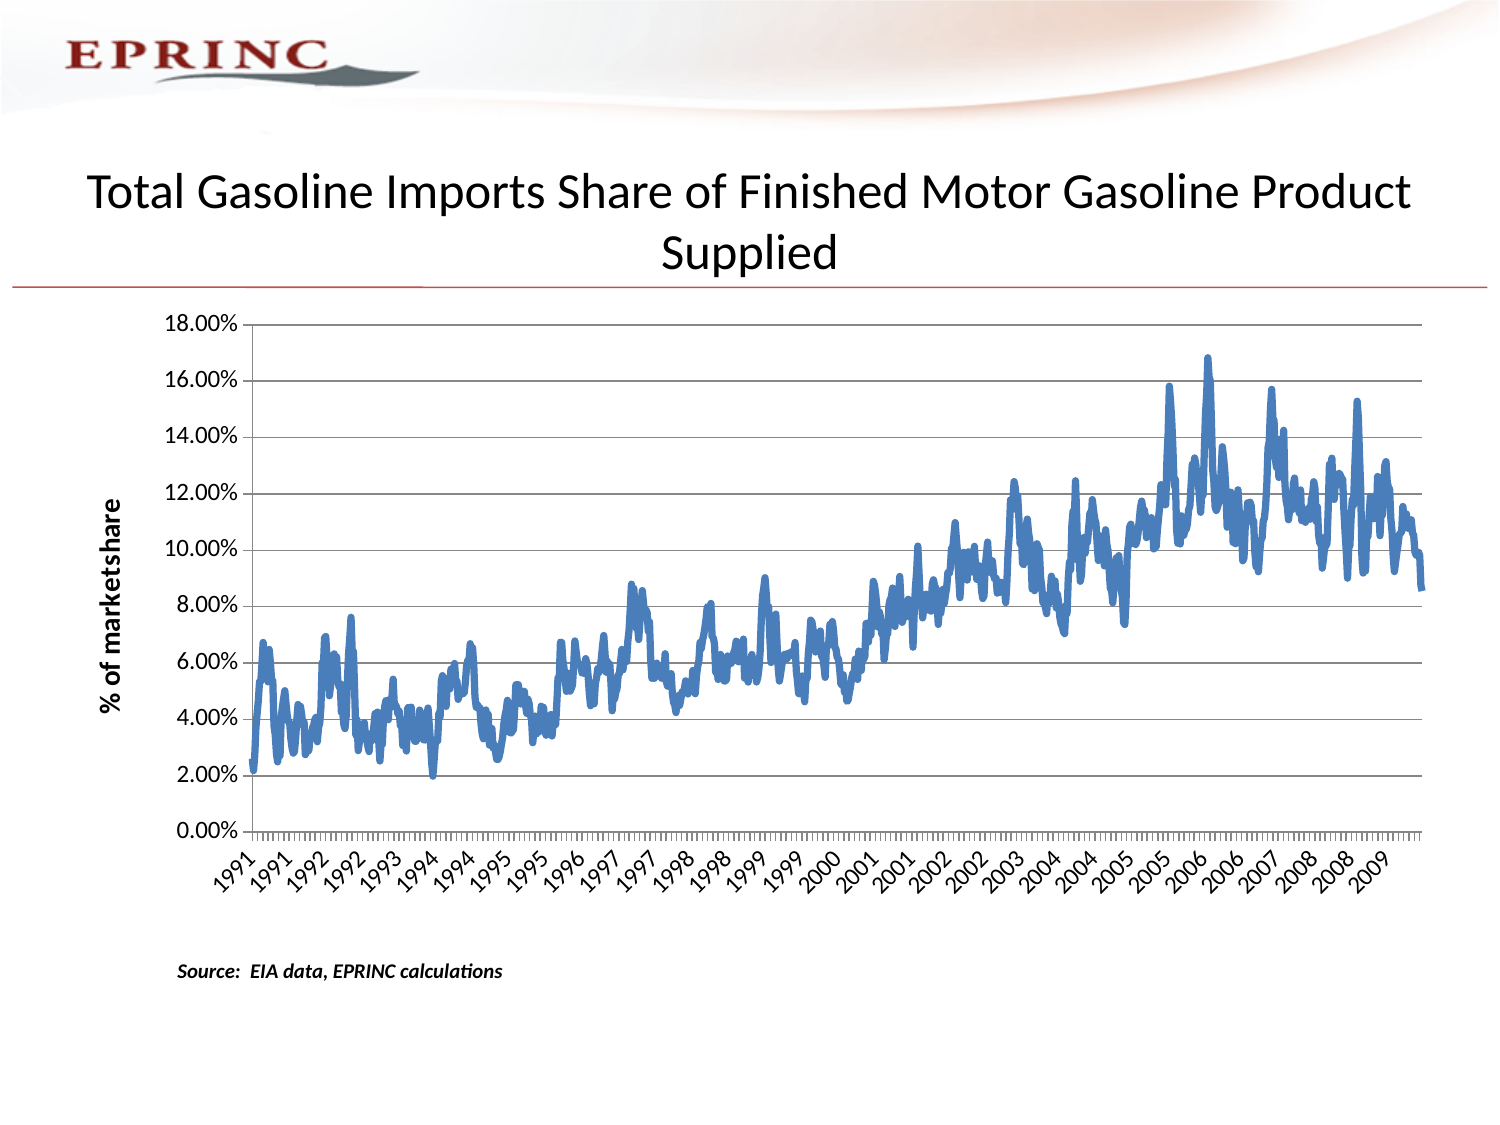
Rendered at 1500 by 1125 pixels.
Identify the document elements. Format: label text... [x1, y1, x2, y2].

title Total Gasoline Imports Share of Finished Motor Gasoline Product Supplied [50, 149, 1450, 285]
picture [0, 0, 1500, 138]
chart [62, 299, 1451, 913]
text_box Source: EIA data, EPRINC calculations [162, 950, 1288, 990]
